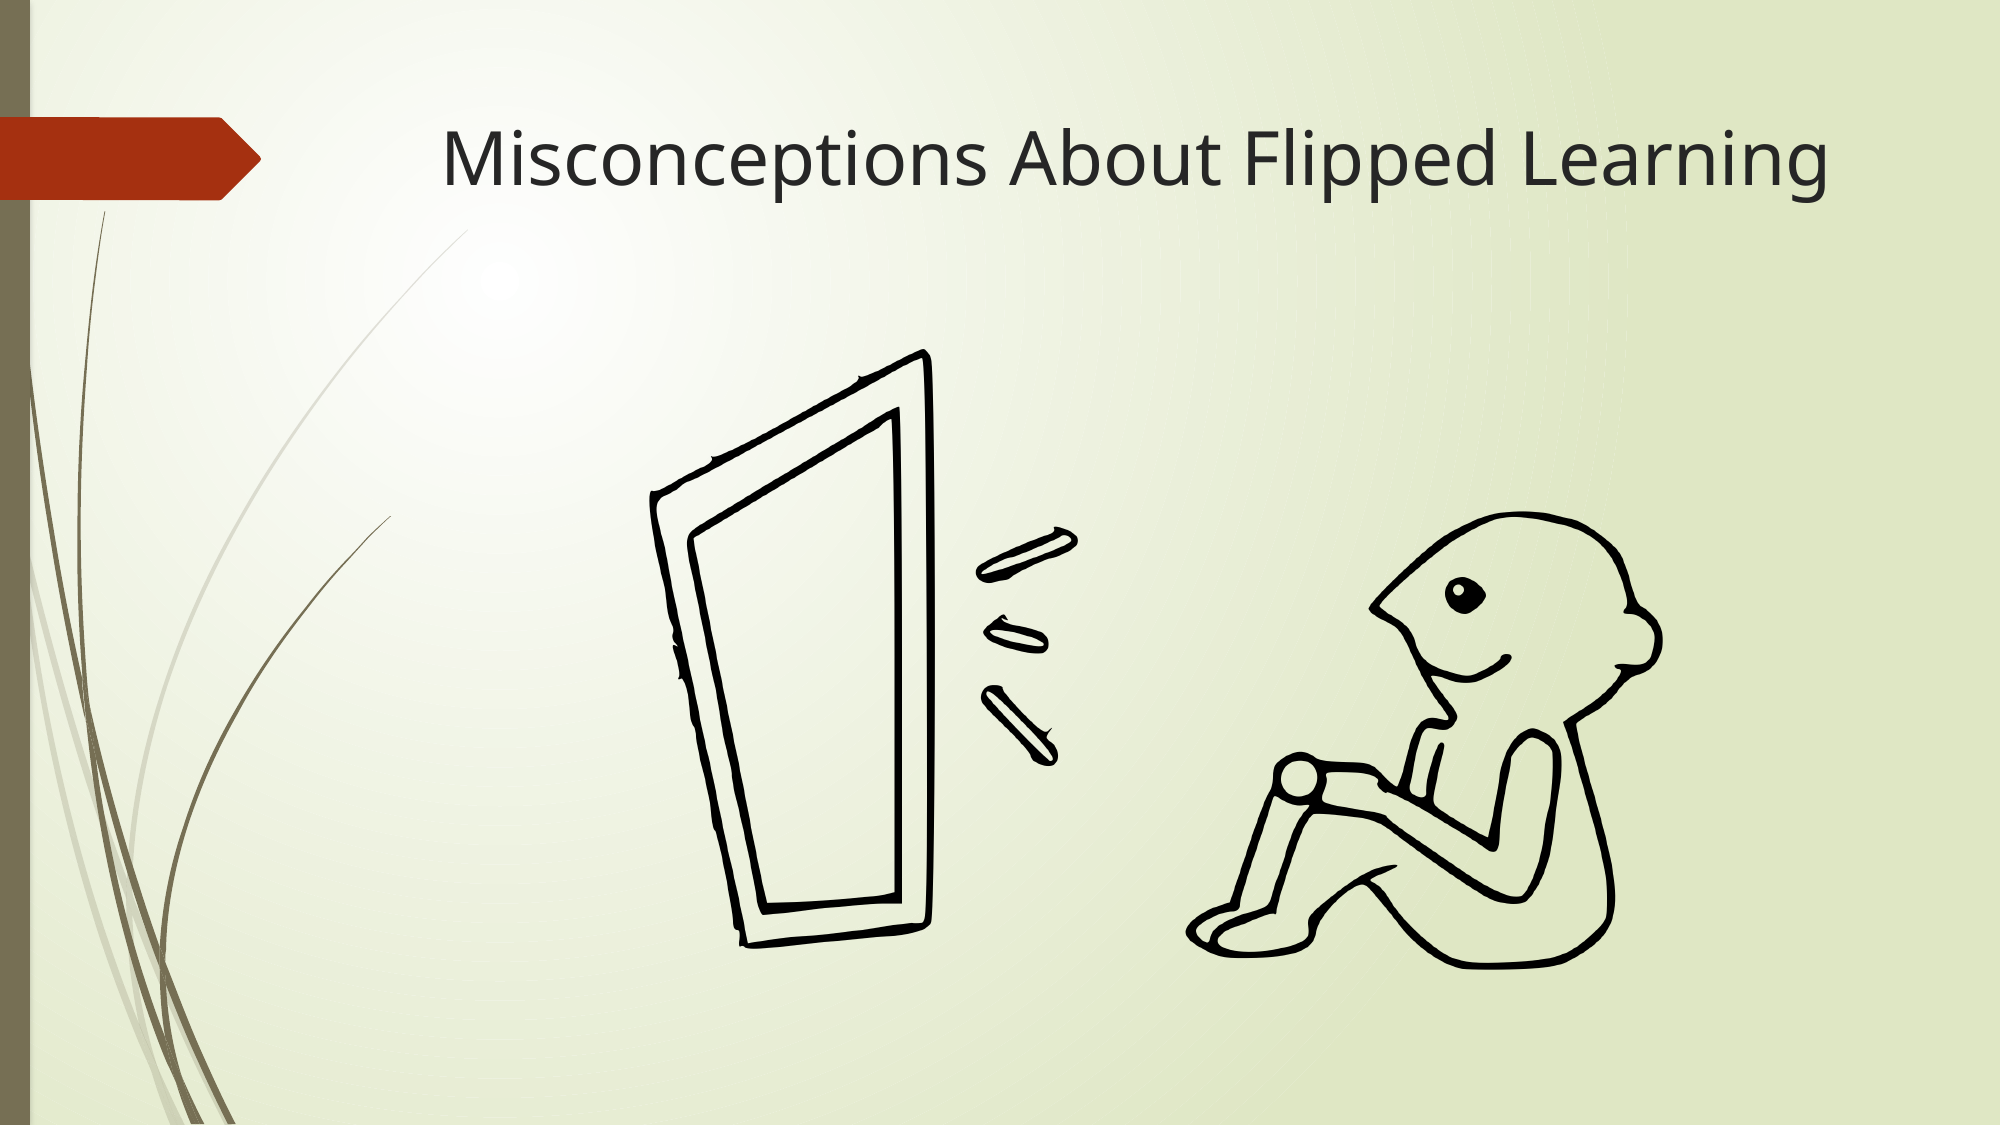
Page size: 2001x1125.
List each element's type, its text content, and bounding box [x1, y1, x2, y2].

title Misconceptions About Flipped Learning [425, 102, 1888, 313]
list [649, 349, 1663, 971]
